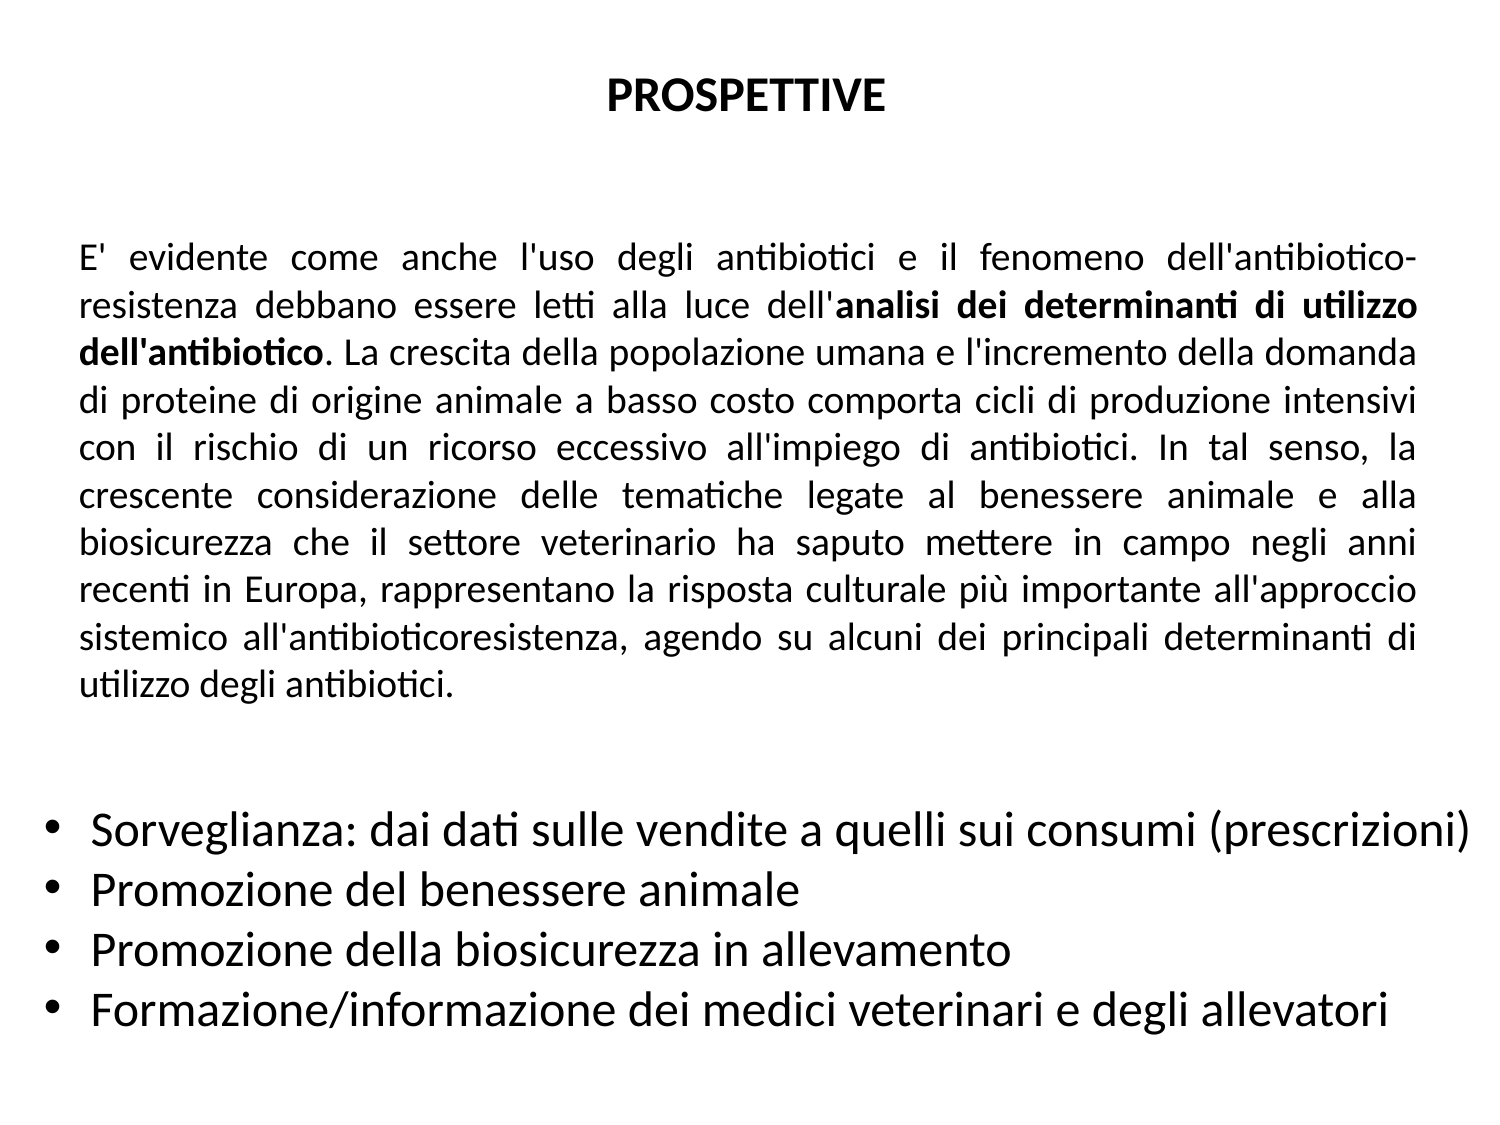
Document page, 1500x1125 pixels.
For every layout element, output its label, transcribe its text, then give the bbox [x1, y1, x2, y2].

text_box E' evidente come anche l'uso degli antibiotici e il fenomeno dell'antibiotico-resistenza debbano essere letti alla luce dell'analisi dei determinanti di utilizzo dell'antibiotico. La crescita della popolazione umana e l'incremento della domanda di proteine di origine animale a basso costo comporta cicli di produzione intensivi con il rischio di un ricorso eccessivo all'impiego di antibiotici. In tal senso, la crescente considerazione delle tematiche legate al benessere animale e alla biosicurezza che il settore veterinario ha saputo mettere in campo negli anni recenti in Europa, rappresentano la risposta culturale più importante all'approccio sistemico all'antibioticoresistenza, agendo su alcuni dei principali determinanti di utilizzo degli antibiotici. [63, 223, 1434, 761]
text_box Sorveglianza: dai dati sulle vendite a quelli sui consumi (prescrizioni) Promozione del benessere animale Promozione della biosicurezza in allevamento Formazione/informazione dei medici veterinari e degli allevatori [29, 789, 1487, 1044]
text_box PROSPETTIVE [591, 54, 902, 129]
